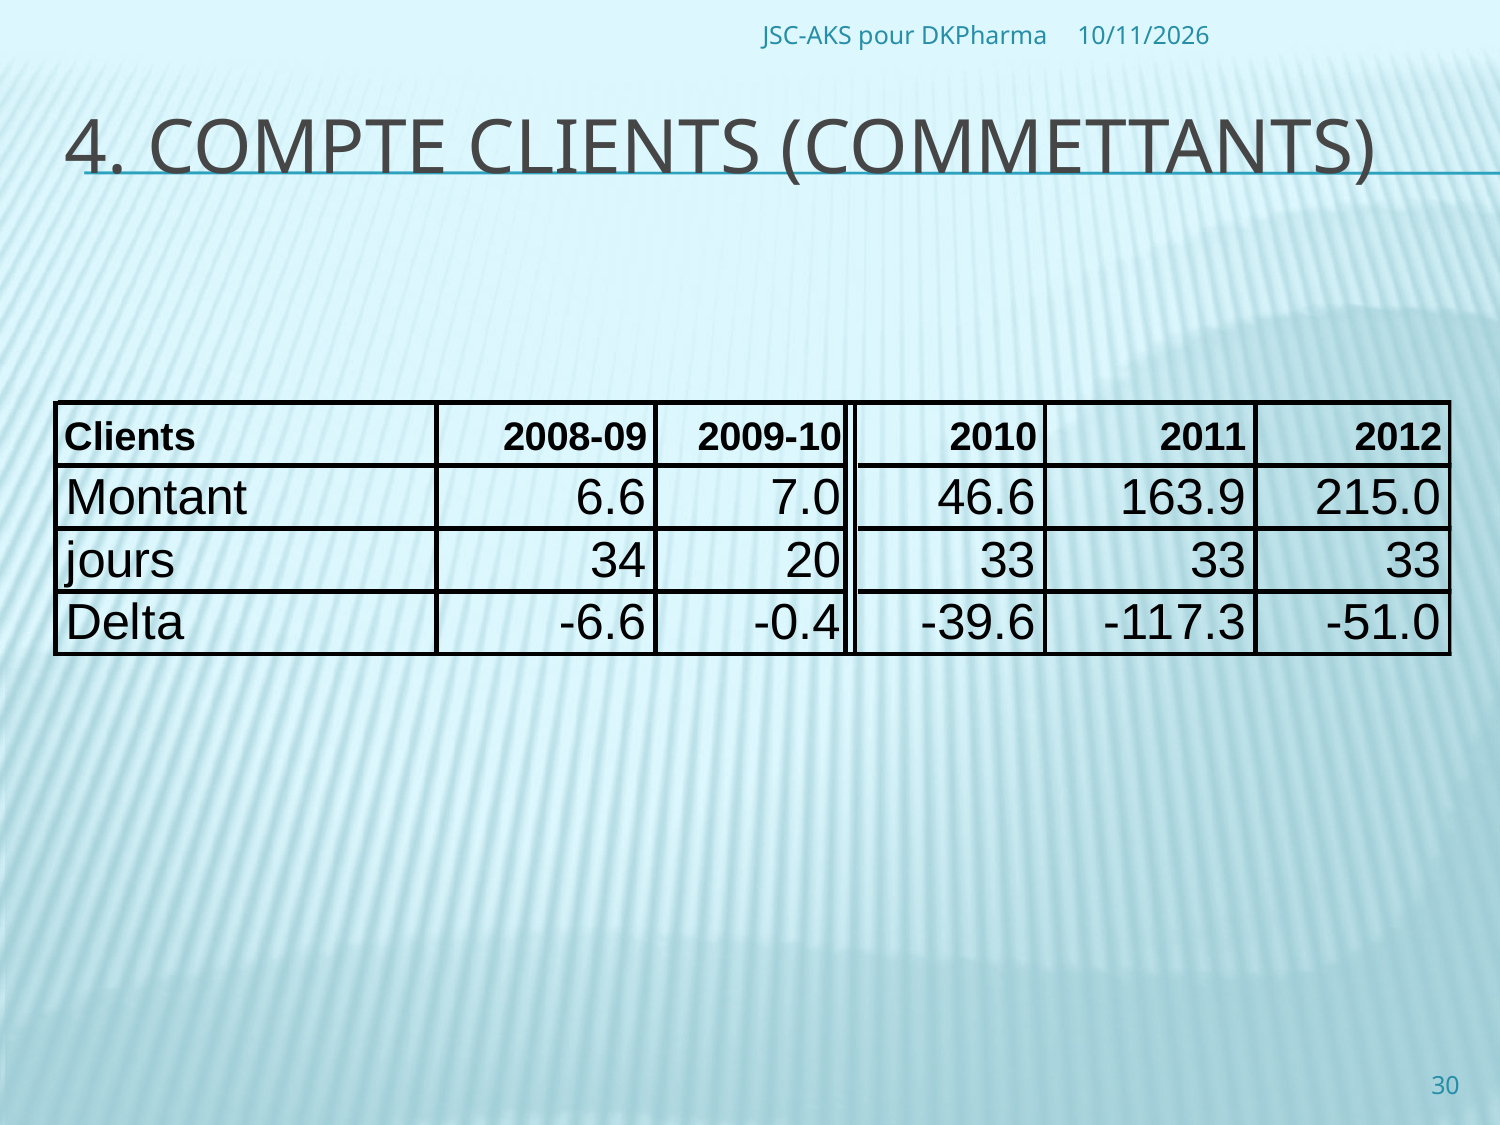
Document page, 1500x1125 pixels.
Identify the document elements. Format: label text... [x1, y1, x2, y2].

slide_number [1063, 12, 1475, 60]
title 4. Compte clients (commettants) [50, 75, 1475, 213]
picture [52, 400, 1453, 658]
slide_number 30 [1350, 1061, 1475, 1103]
footer JSC-AKS pour DKPharma [587, 12, 1063, 60]
